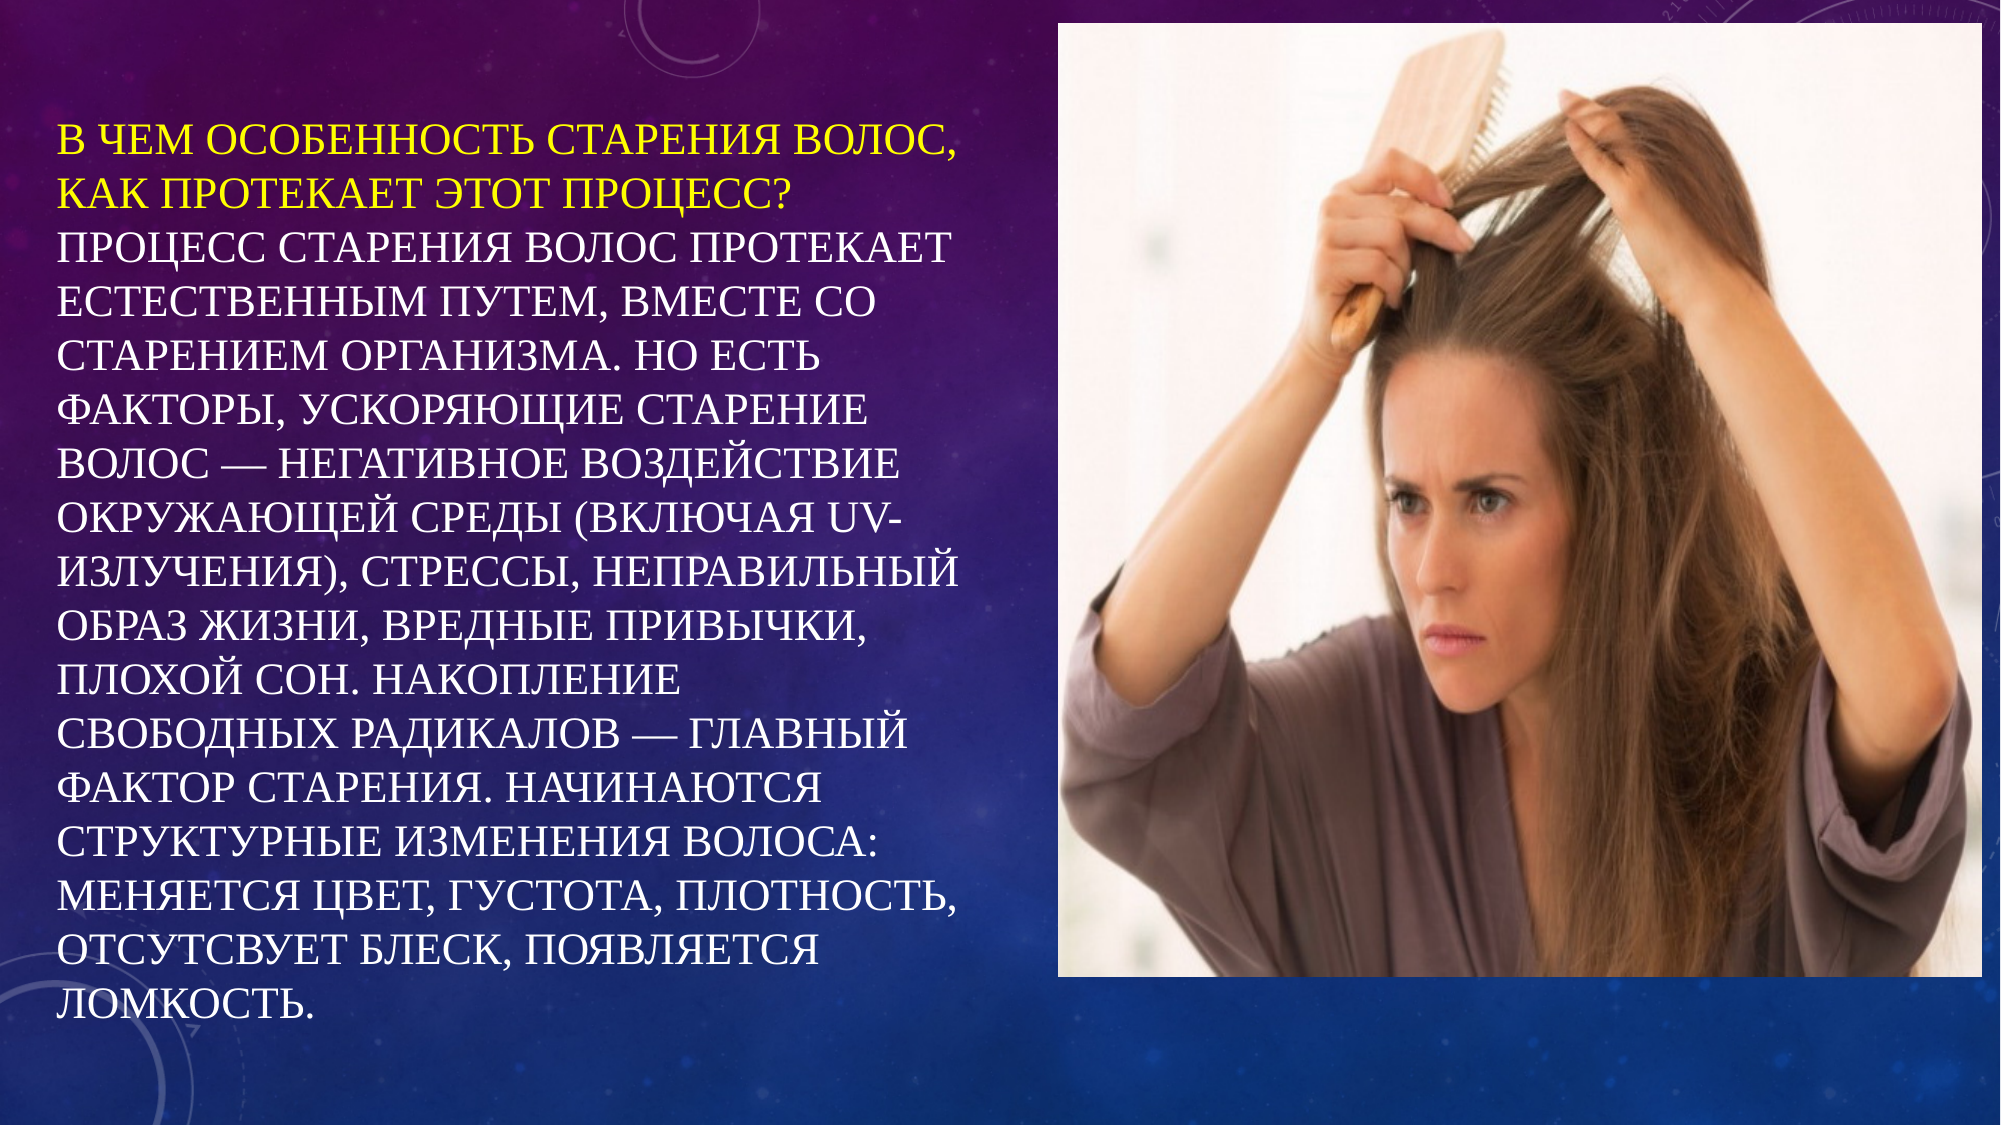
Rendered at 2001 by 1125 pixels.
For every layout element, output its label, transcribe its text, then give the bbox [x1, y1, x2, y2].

picture [0, 0, 2001, 1125]
title В чем особенность старения волос, как протекает этот процесс? Процесс старения волос протекает естественным путем, вместе со старением организма. Но есть факторы, ускоряющие старение волос — негативное воздействие окружающей среды (включая UV-излучения), стрессы, неправильный образ жизни, вредные привычки, плохой сон. Накопление свободных радикалов — главный фактор старения. Начинаются структурные изменения волоса: меняется цвет, густота, плотность, отсутсвует блеск, появляется ломкость. [41, 94, 979, 1097]
